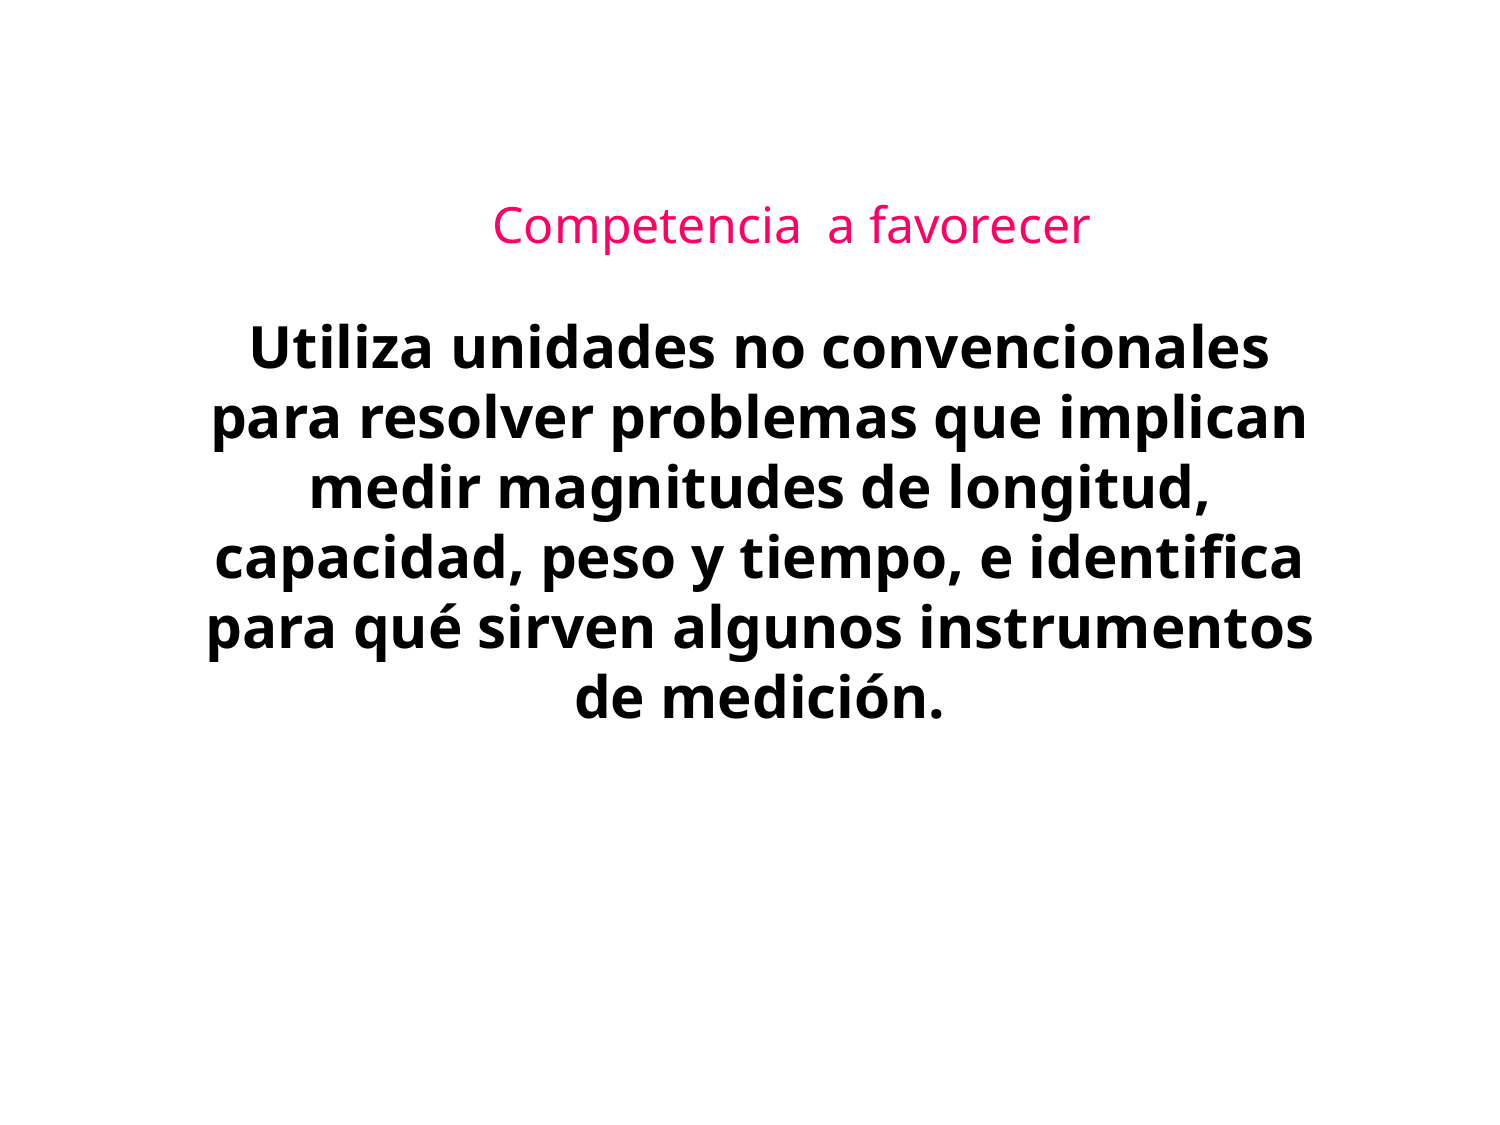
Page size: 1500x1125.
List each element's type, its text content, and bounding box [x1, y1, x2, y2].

title Utiliza unidades no convencionales para resolver problemas que implican medir magnitudes de longitud, capacidad, peso y tiempo, e identifica para qué sirven algunos instrumentos de medición. [171, 373, 1349, 668]
text_box Competencia a favorecer [353, 66, 1244, 262]
